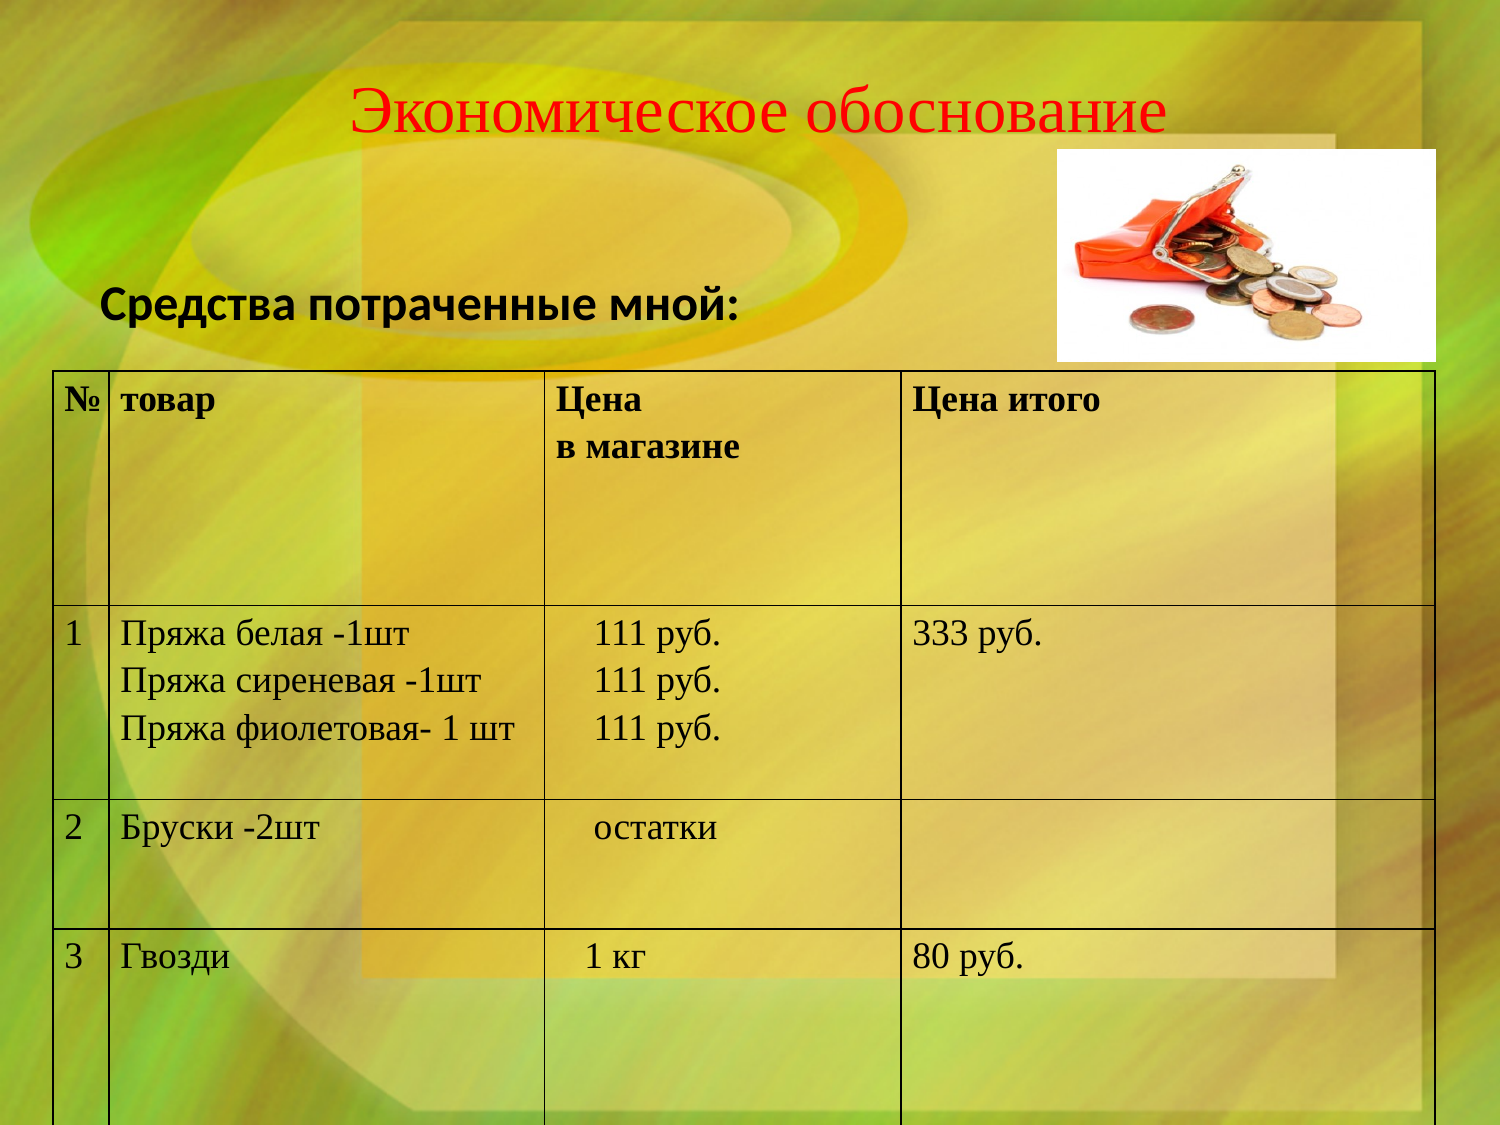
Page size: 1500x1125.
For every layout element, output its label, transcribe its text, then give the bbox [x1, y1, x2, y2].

table_cell [902, 800, 1434, 928]
picture [0, 0, 1500, 1125]
title Экономическое обоснование [75, 45, 1425, 161]
table_header Цена в магазине [545, 372, 900, 605]
table_cell остатки [545, 800, 900, 928]
table_cell 111 руб. 111 руб. 111 руб. [545, 606, 900, 799]
table_header № [54, 372, 108, 605]
table_cell 333 руб. [902, 606, 1434, 799]
table_cell 2 [54, 800, 108, 928]
table_cell 1 кг [545, 930, 900, 1125]
table_cell 80 руб. [902, 930, 1434, 1125]
table_header Цена итого [902, 372, 1434, 605]
table_cell 1 [54, 606, 108, 799]
table_header товар [110, 372, 544, 605]
table_cell Пряжа белая -1шт Пряжа сиреневая -1шт Пряжа фиолетовая- 1 шт [110, 606, 544, 799]
table_cell Бруски -2шт [110, 800, 544, 928]
table_cell 3 [54, 930, 108, 1125]
table_cell Гвозди [110, 930, 544, 1125]
list Средства потраченные мной: [17, 262, 1051, 363]
